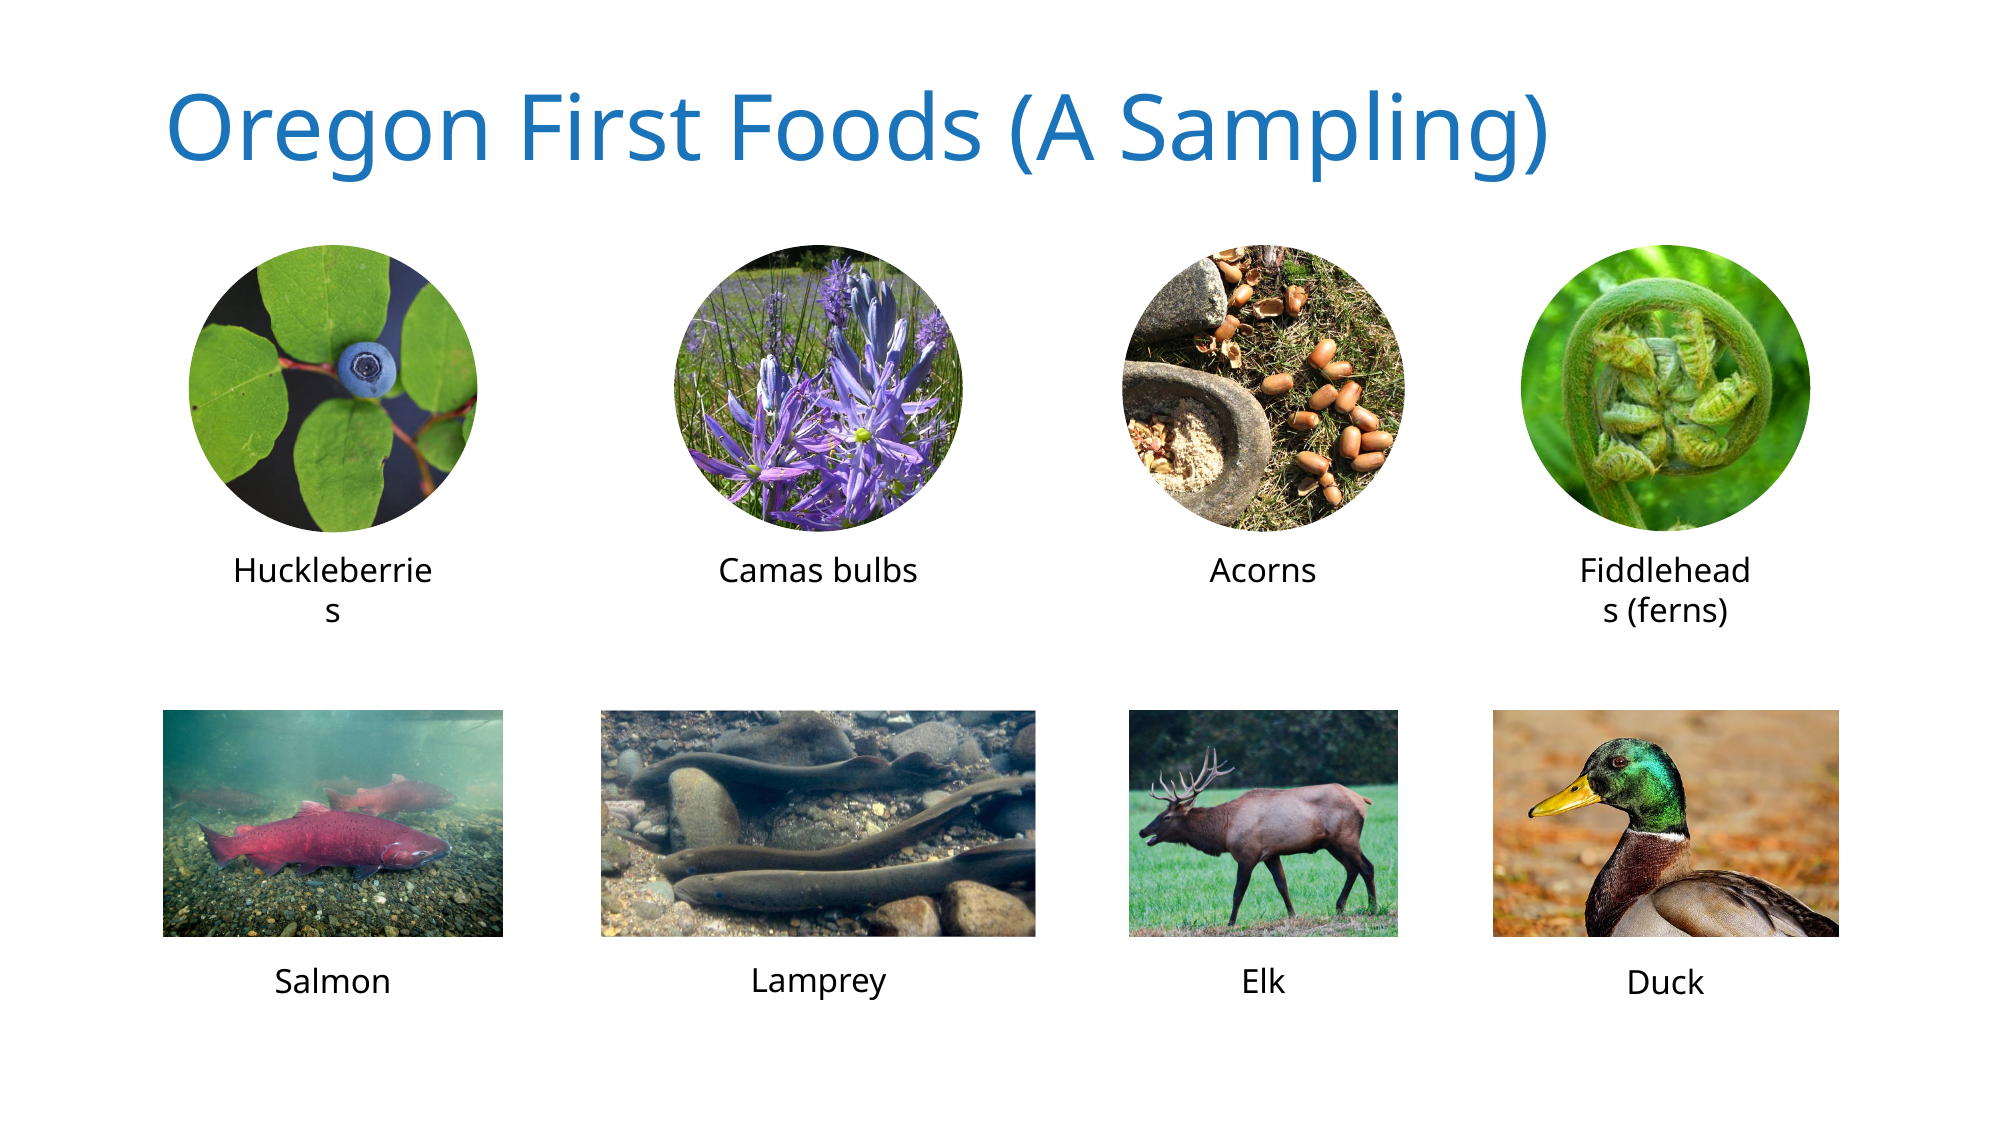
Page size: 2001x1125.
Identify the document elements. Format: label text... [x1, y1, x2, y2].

text_box Huckleberries [215, 542, 451, 637]
text_box Salmon [154, 953, 512, 1008]
picture [163, 710, 503, 937]
text_box Duck [1535, 953, 1796, 1009]
text_box Fiddleheads (ferns) [1557, 541, 1774, 637]
text_box Lamprey [589, 951, 1048, 1007]
title Oregon First Foods (A Sampling) [164, 81, 1783, 188]
text_box Elk [1152, 952, 1375, 1008]
picture [188, 245, 478, 533]
picture [601, 710, 1036, 937]
picture [674, 245, 963, 532]
picture [1122, 245, 1405, 532]
text_box Camas bulbs [601, 542, 1036, 597]
text_box Acorns [1152, 541, 1375, 597]
picture [1493, 710, 1839, 937]
picture [1128, 710, 1398, 937]
picture [1520, 245, 1811, 532]
